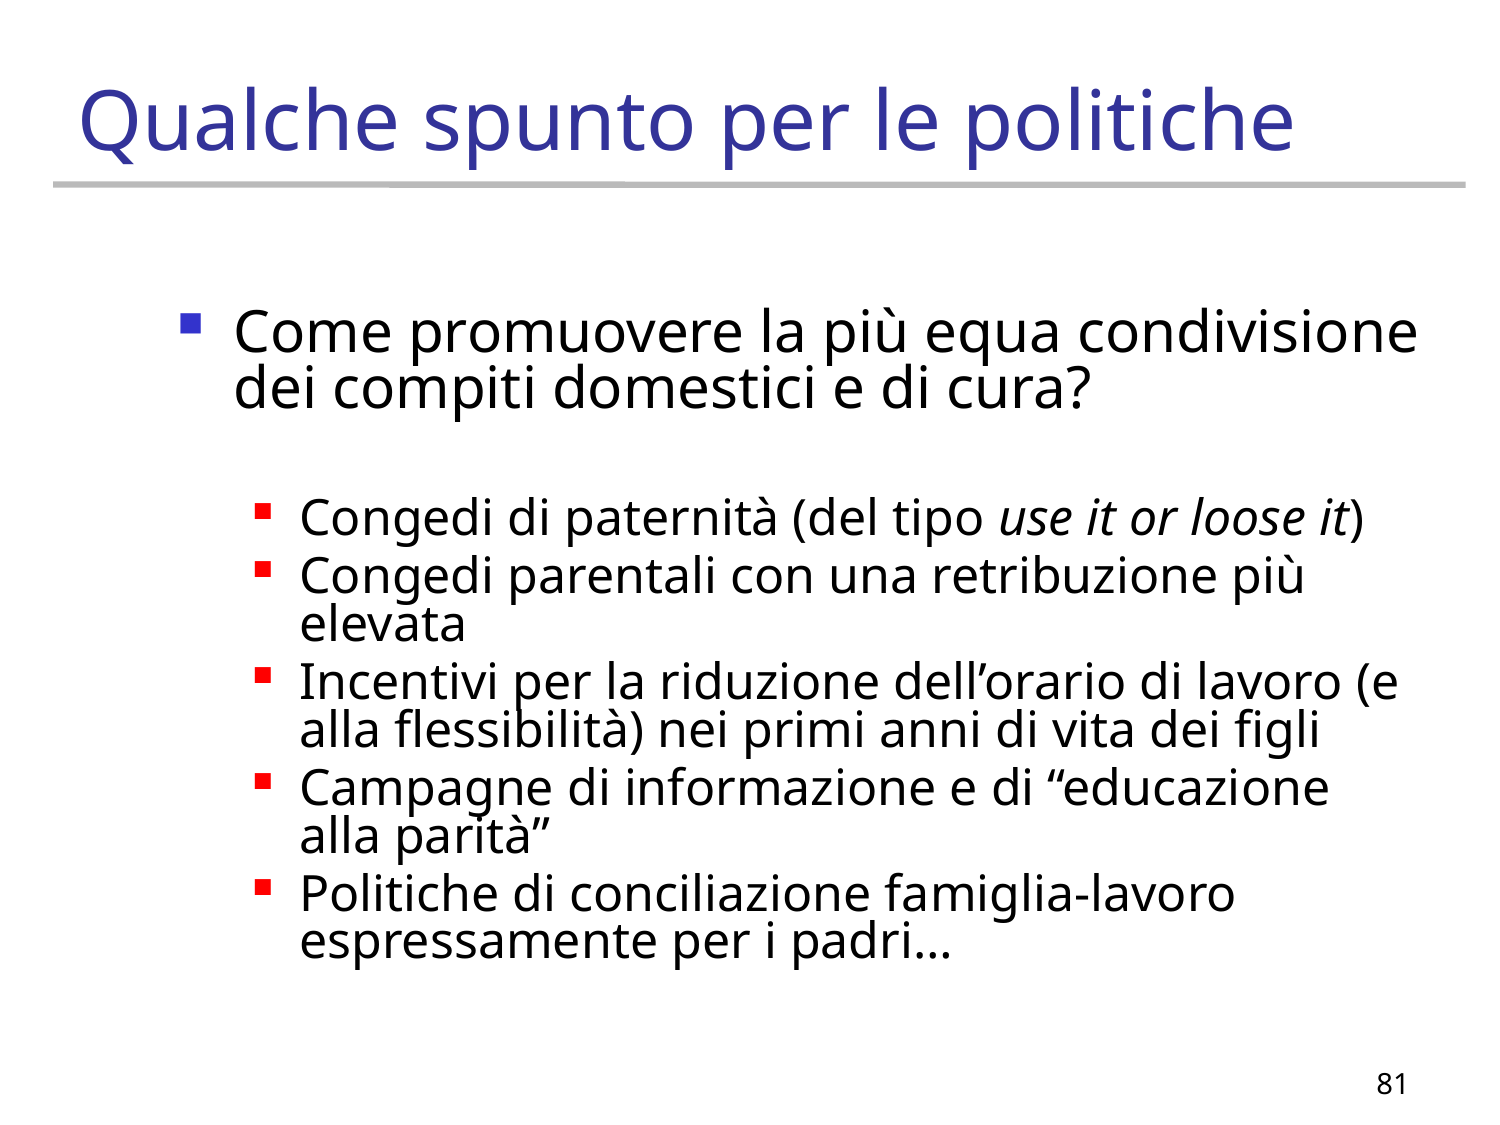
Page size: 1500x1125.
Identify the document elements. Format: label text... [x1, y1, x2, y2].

list Come promuovere la più equa condivisione dei compiti domestici e di cura? Congedi di paternità (del tipo use it or loose it) Congedi parentali con una retribuzione più elevata Incentivi per la riduzione dell’orario di lavoro (e alla flessibilità) nei primi anni di vita dei figli Campagne di informazione e di “educazione alla parità” Politiche di conciliazione famiglia-lavoro espressamente per i padri… [162, 299, 1438, 976]
slide_number 81 [1112, 1037, 1426, 1113]
title Qualche spunto per le politiche [62, 74, 1342, 176]
